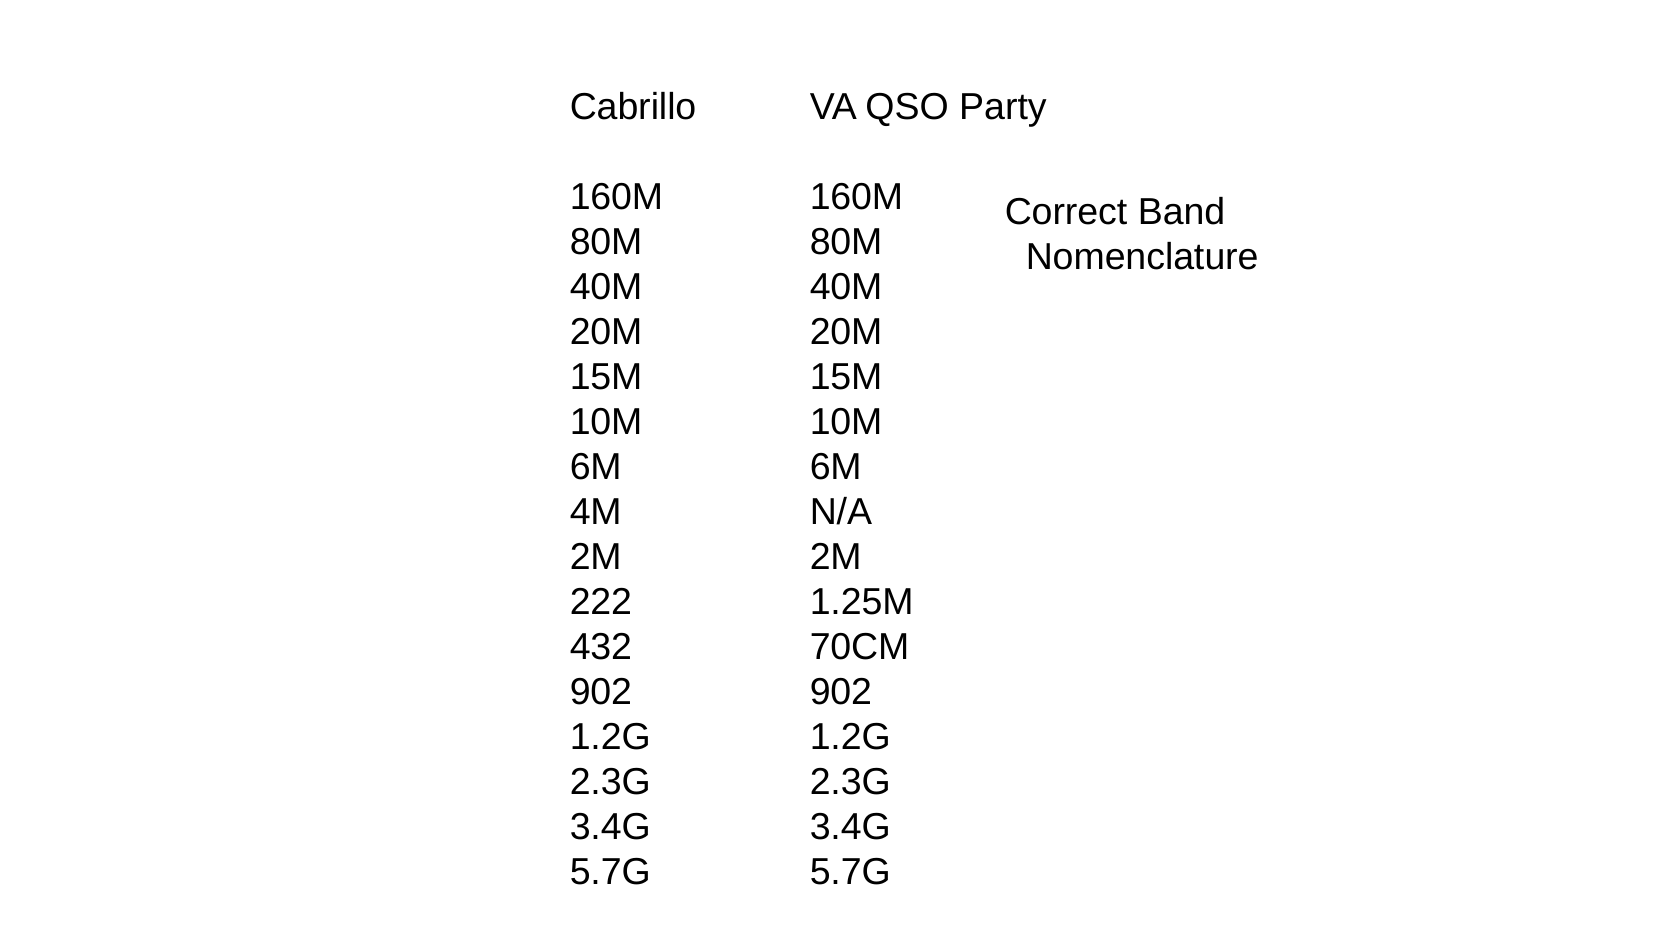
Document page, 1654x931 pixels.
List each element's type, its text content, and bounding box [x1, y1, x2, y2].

text_box Correct Band Nomenclature [990, 180, 1320, 321]
text_box Cabrillo 160M 80M 40M 20M 15M 10M 6M 4M 2M 222 432 902 1.2G 2.3G 3.4G 5.7G [555, 74, 750, 846]
text_box VA QSO Party 160M 80M 40M 20M 15M 10M 6M N/A 2M 1.25M 70CM 902 1.2G 2.3G 3.4G 5.7G [795, 74, 1170, 846]
